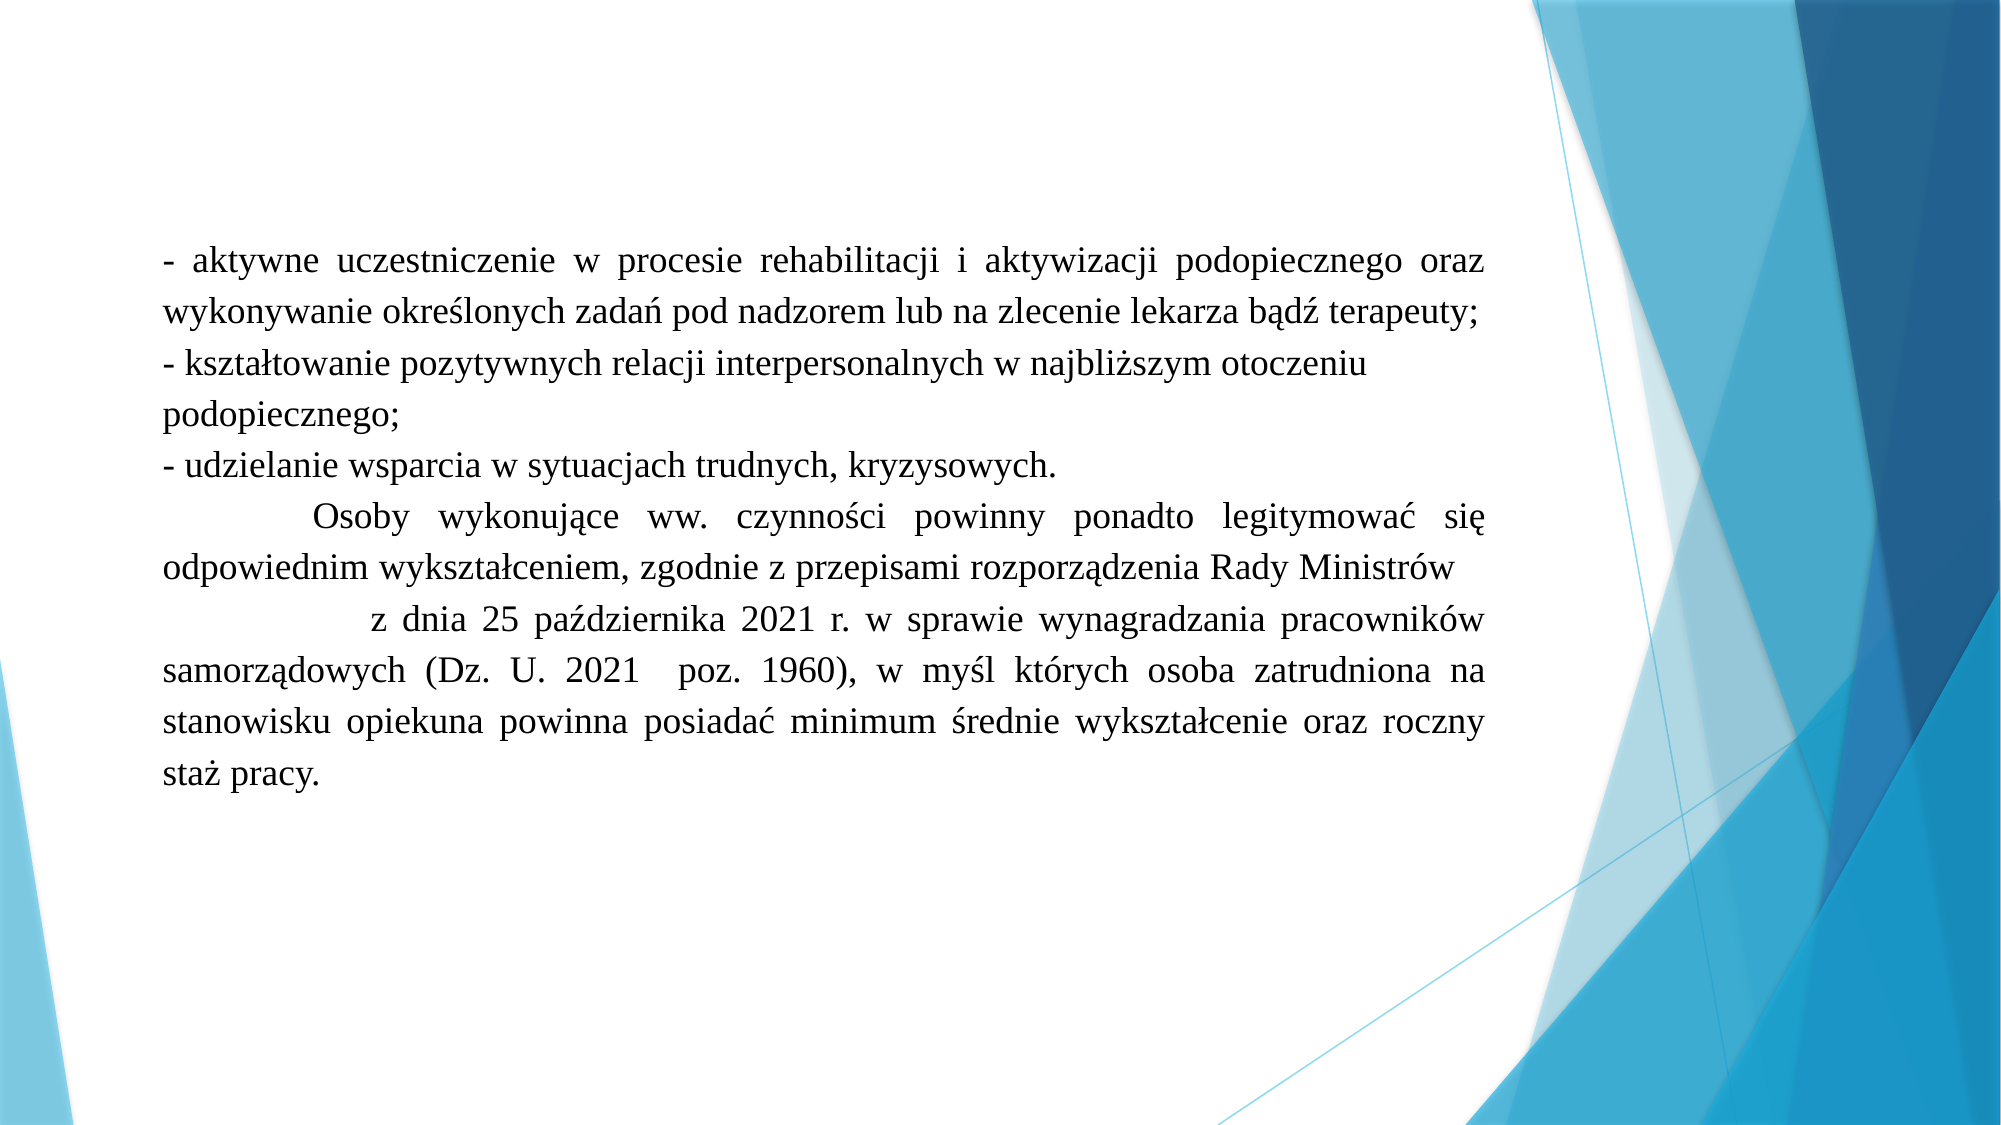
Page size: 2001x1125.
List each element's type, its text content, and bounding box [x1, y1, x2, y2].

text_box - aktywne uczestniczenie w procesie rehabilitacji i aktywizacji podopiecznego oraz wykonywanie określonych zadań pod nadzorem lub na zlecenie lekarza bądź terapeuty; - kształtowanie pozytywnych relacji interpersonalnych w najbliższym otoczeniu podopiecznego; - udzielanie wsparcia w sytuacjach trudnych, kryzysowych. Osoby wykonujące ww. czynności powinny ponadto legitymować się odpowiednim wykształceniem, zgodnie z przepisami rozporządzenia Rady Ministrów z dnia 25 października 2021 r. w sprawie wynagradzania pracowników samorządowych (Dz. U. 2021 poz. 1960), w myśl których osoba zatrudniona na stanowisku opiekuna powinna posiadać minimum średnie wykształcenie oraz roczny staż pracy. [147, 221, 1502, 800]
